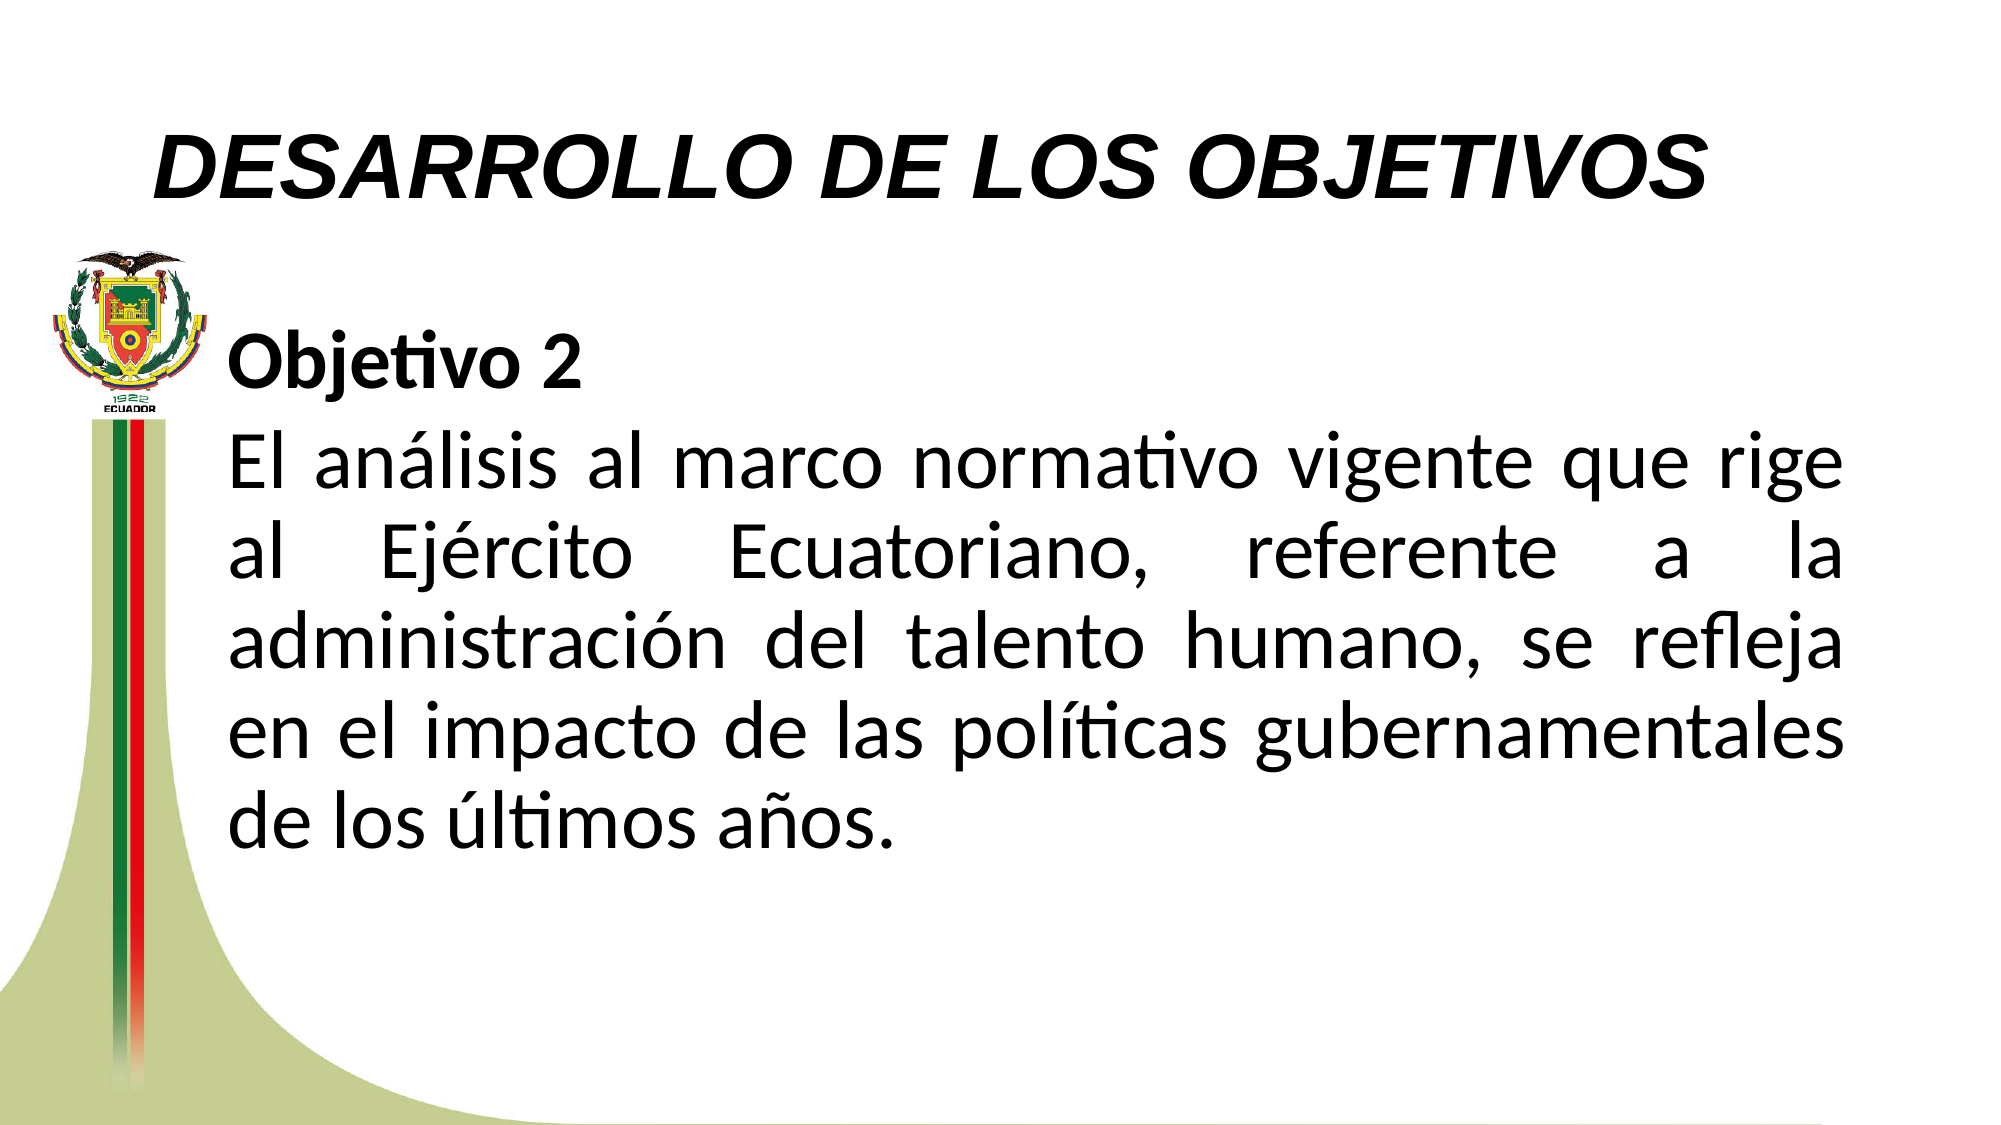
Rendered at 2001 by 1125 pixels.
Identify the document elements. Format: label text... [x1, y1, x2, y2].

list Objetivo 2 El análisis al marco normativo vigente que rige al Ejército Ecuatoriano, referente a la administración del talento humano, se refleja en el impacto de las políticas gubernamentales de los últimos años. [137, 308, 1863, 1023]
title DESARROLLO DE LOS OBJETIVOS [137, 59, 1863, 278]
picture [0, 0, 2001, 1125]
